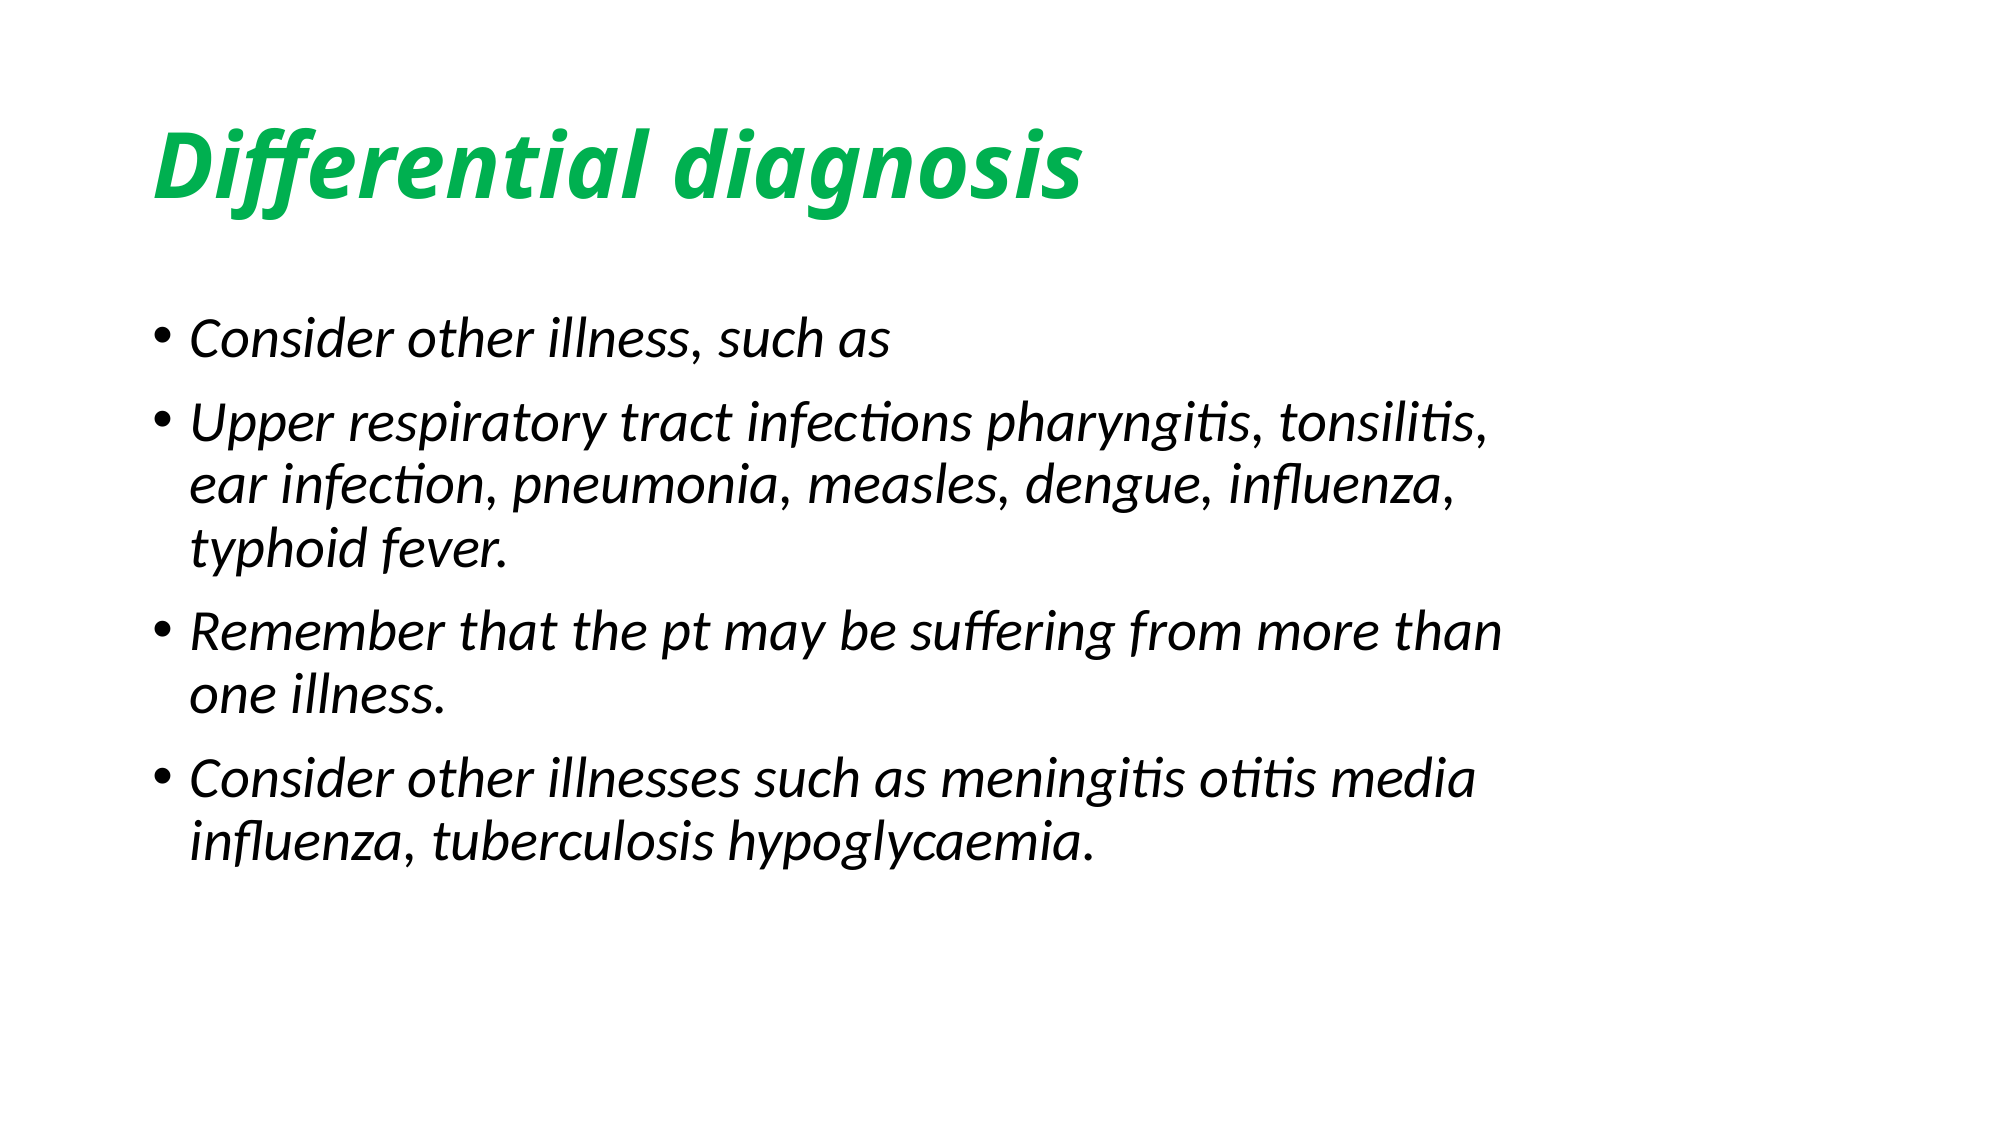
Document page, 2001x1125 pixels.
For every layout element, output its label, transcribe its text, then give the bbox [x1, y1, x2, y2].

list Consider other illness, such as Upper respiratory tract infections pharyngitis, tonsilitis, ear infection, pneumonia, measles, dengue, influenza, typhoid fever. Remember that the pt may be suffering from more than one illness. Consider other illnesses such as meningitis otitis media influenza, tuberculosis hypoglycaemia. [137, 299, 1540, 1014]
title Differential diagnosis [137, 59, 1863, 278]
